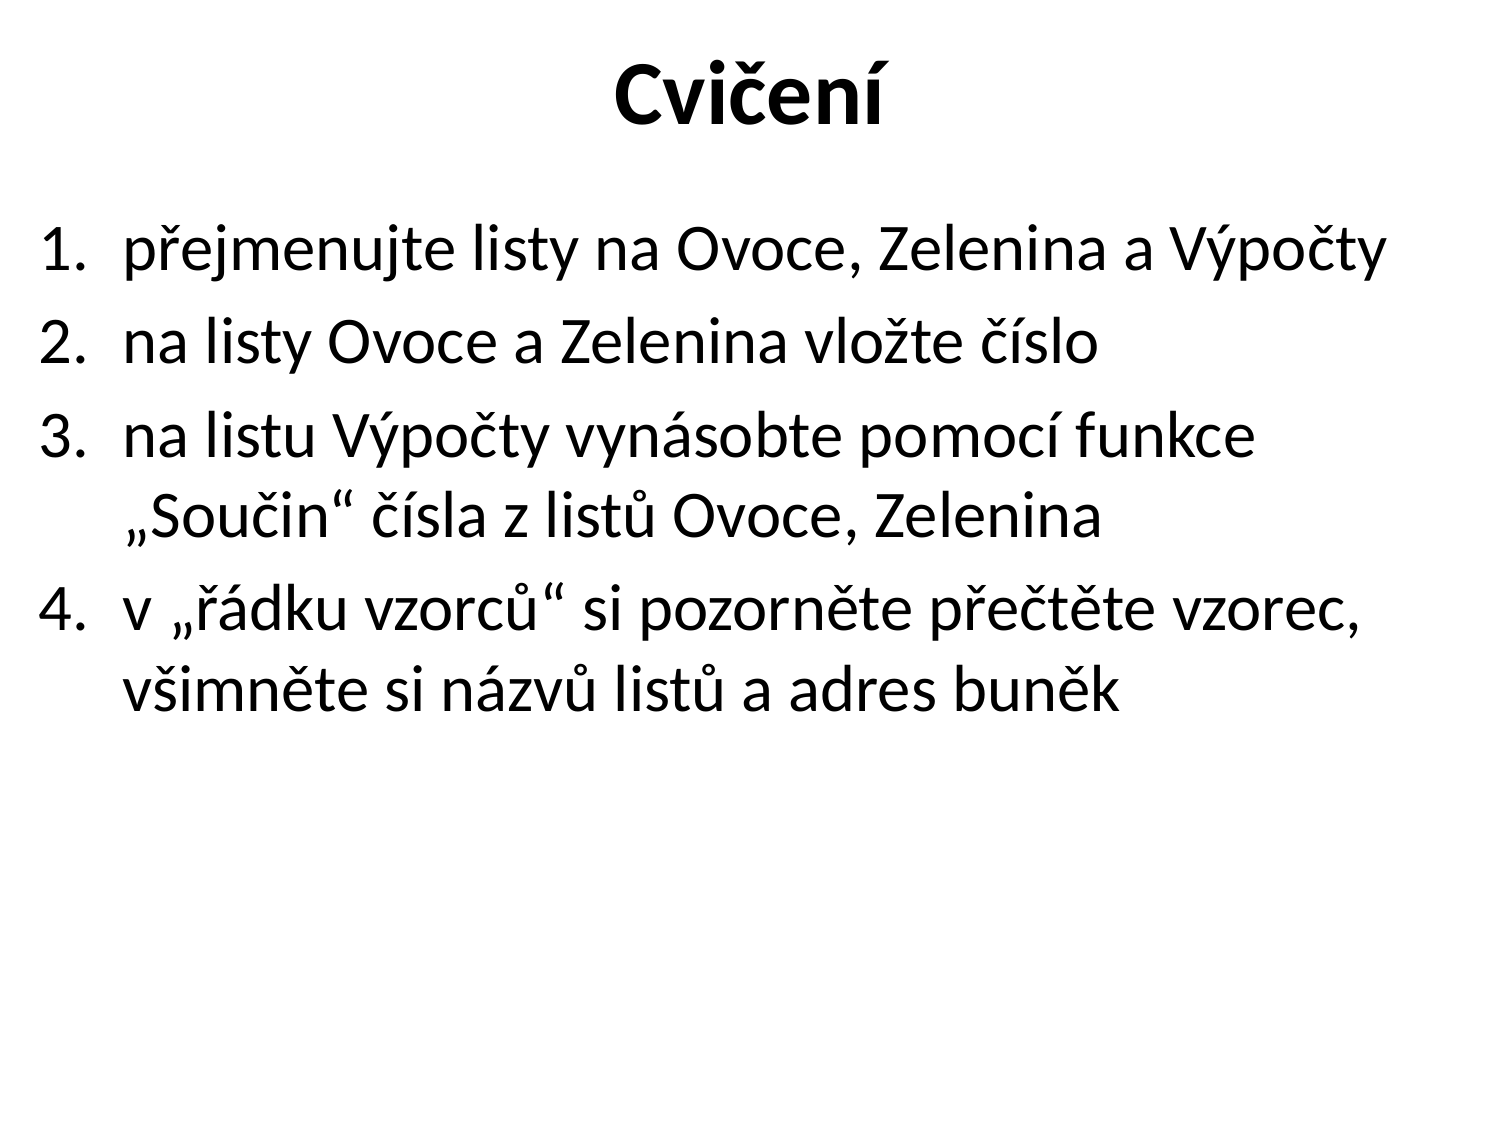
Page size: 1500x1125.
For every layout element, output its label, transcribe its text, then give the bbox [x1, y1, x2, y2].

title Cvičení [0, 0, 1500, 176]
subtitle přejmenujte listy na Ovoce, Zelenina a Výpočty na listy Ovoce a Zelenina vložte číslo na listu Výpočty vynásobte pomocí funkce „Součin“ čísla z listů Ovoce, Zelenina v „řádku vzorců“ si pozorněte přečtěte vzorec, všimněte si názvů listů a adres buněk [23, 196, 1477, 1102]
